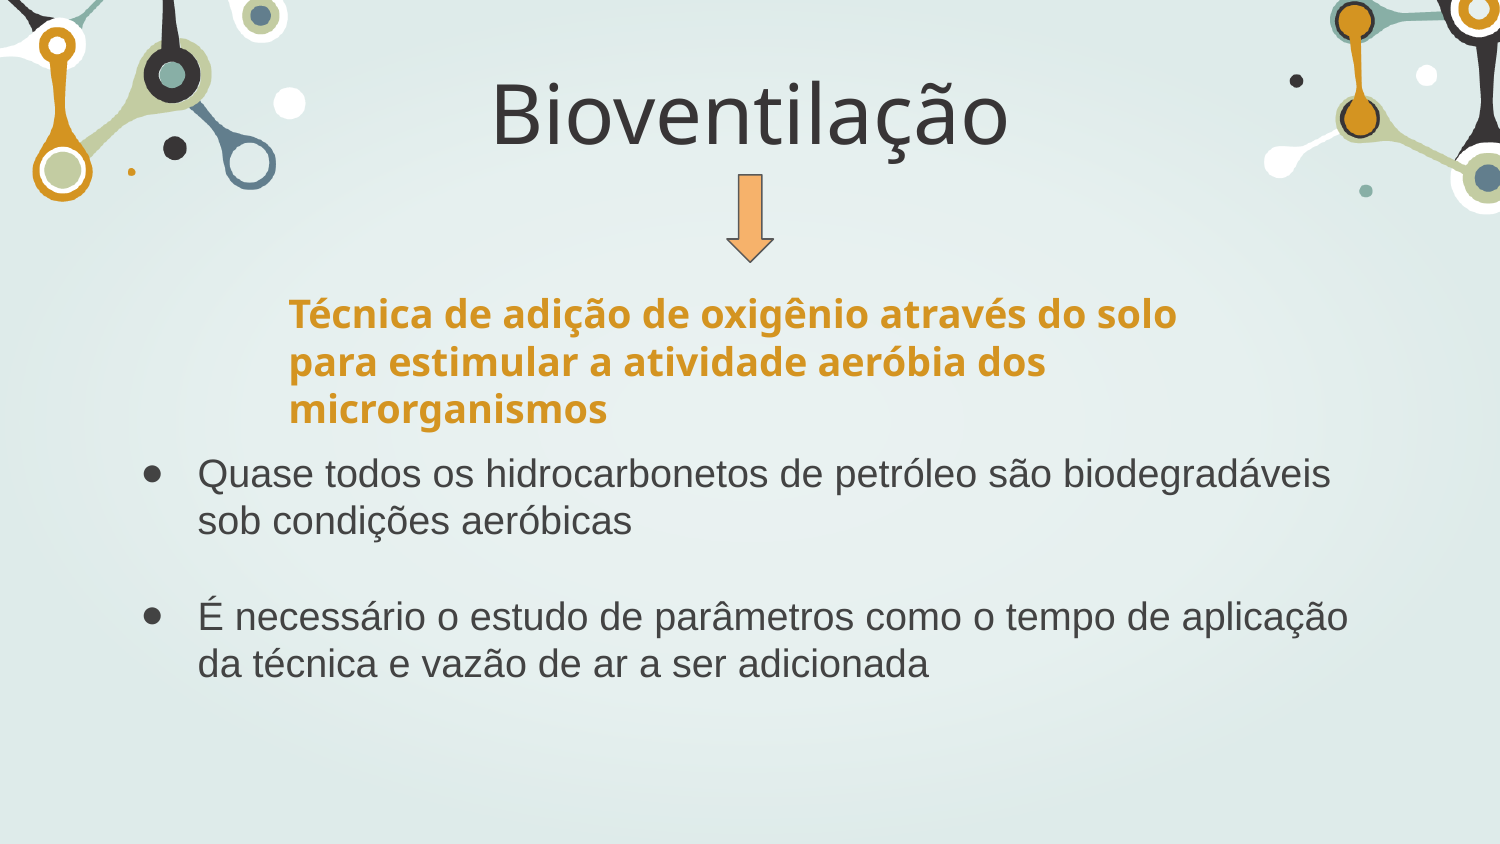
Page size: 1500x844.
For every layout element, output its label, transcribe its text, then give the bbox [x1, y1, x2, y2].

text_box Quase todos os hidrocarbonetos de petróleo são biodegradáveis sob condições aeróbicas É necessário o estudo de parâmetros como o tempo de aplicação da técnica e vazão de ar a ser adicionada [107, 432, 1393, 742]
text_box Técnica de adição de oxigênio através do solo para estimular a atividade aeróbia dos microrganismos [273, 274, 1227, 378]
text_box [908, 604, 1472, 824]
picture [0, 0, 1500, 844]
text_box [726, 174, 774, 263]
title Bioventilação [397, 46, 1103, 150]
